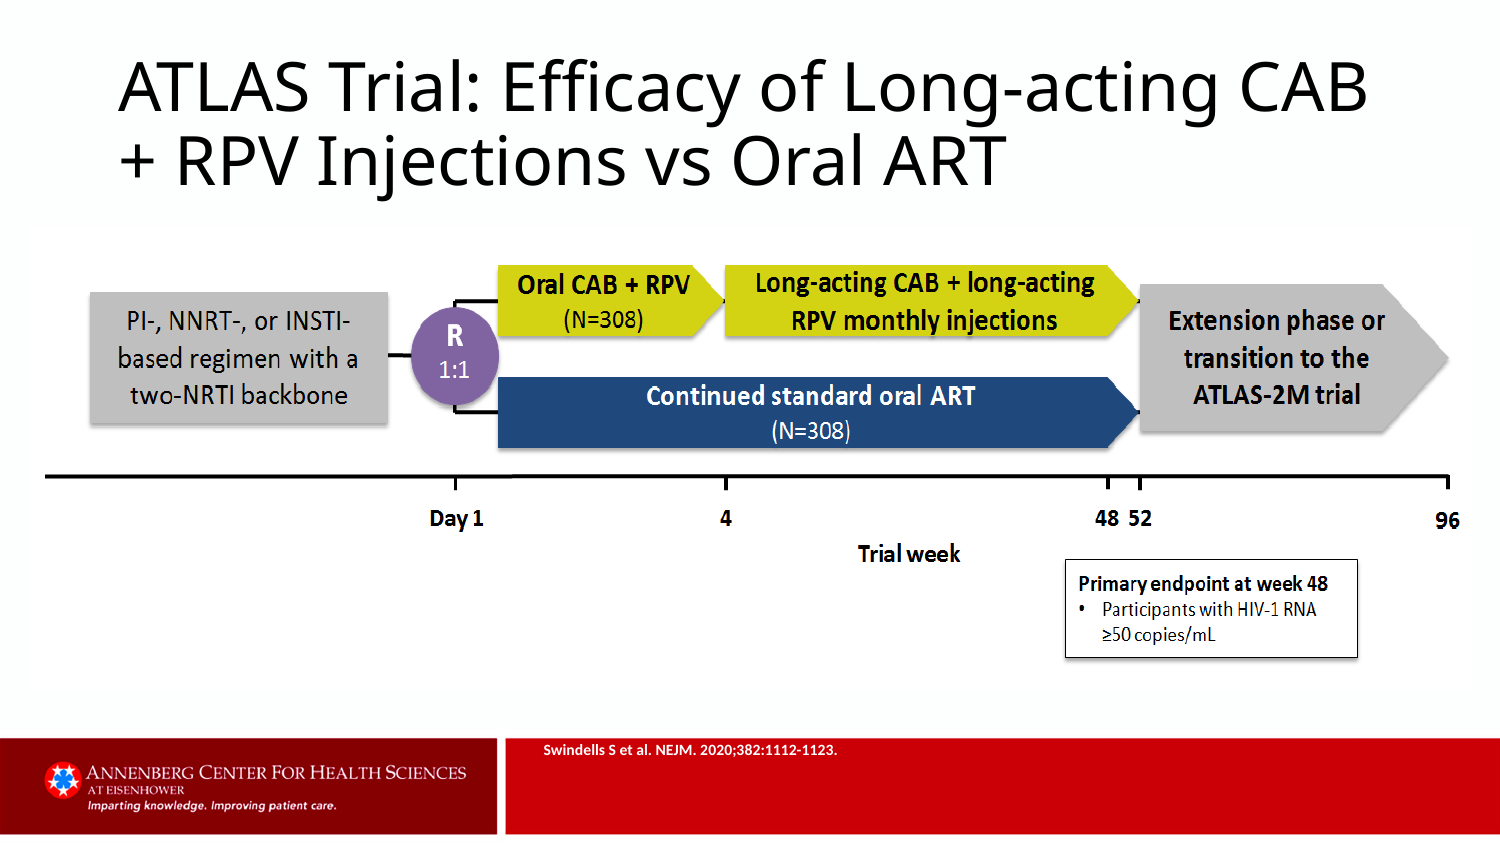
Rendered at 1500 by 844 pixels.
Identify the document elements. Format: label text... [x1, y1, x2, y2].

title ATLAS Trial: Efficacy of Long-acting CAB + RPV Injections vs Oral ART [103, 44, 1397, 208]
text_box Swindells S et al. NEJM. 2020;382:1112-1123. [528, 732, 1442, 791]
picture [0, 0, 1500, 844]
